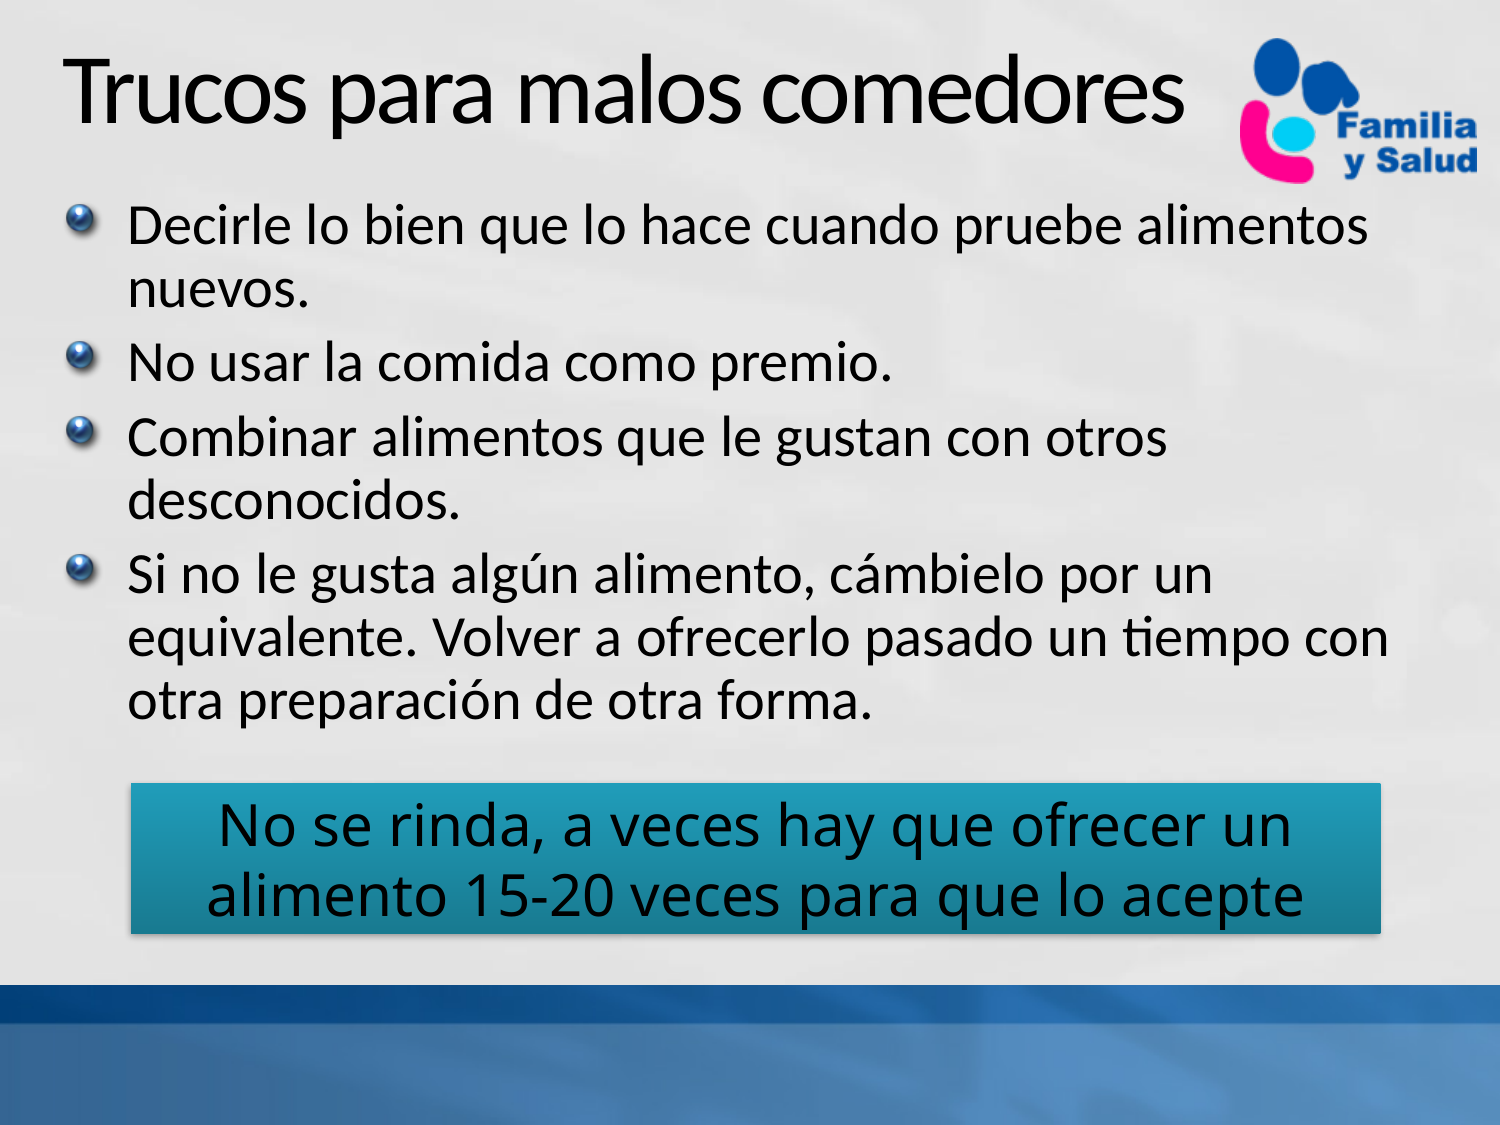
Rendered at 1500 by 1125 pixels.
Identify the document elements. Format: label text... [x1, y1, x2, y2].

title Trucos para malos comedores [62, 37, 1238, 147]
list Decirle lo bien que lo hace cuando pruebe alimentos nuevos. No usar la comida como premio. Combinar alimentos que le gustan con otros desconocidos. Si no le gusta algún alimento, cámbielo por un equivalente. Volver a ofrecerlo pasado un tiempo con otra preparación de otra forma. [62, 193, 1438, 746]
text_box No se rinda, a veces hay que ofrecer un alimento 15-20 veces para que lo acepte [131, 783, 1381, 934]
picture [0, 0, 1500, 1125]
